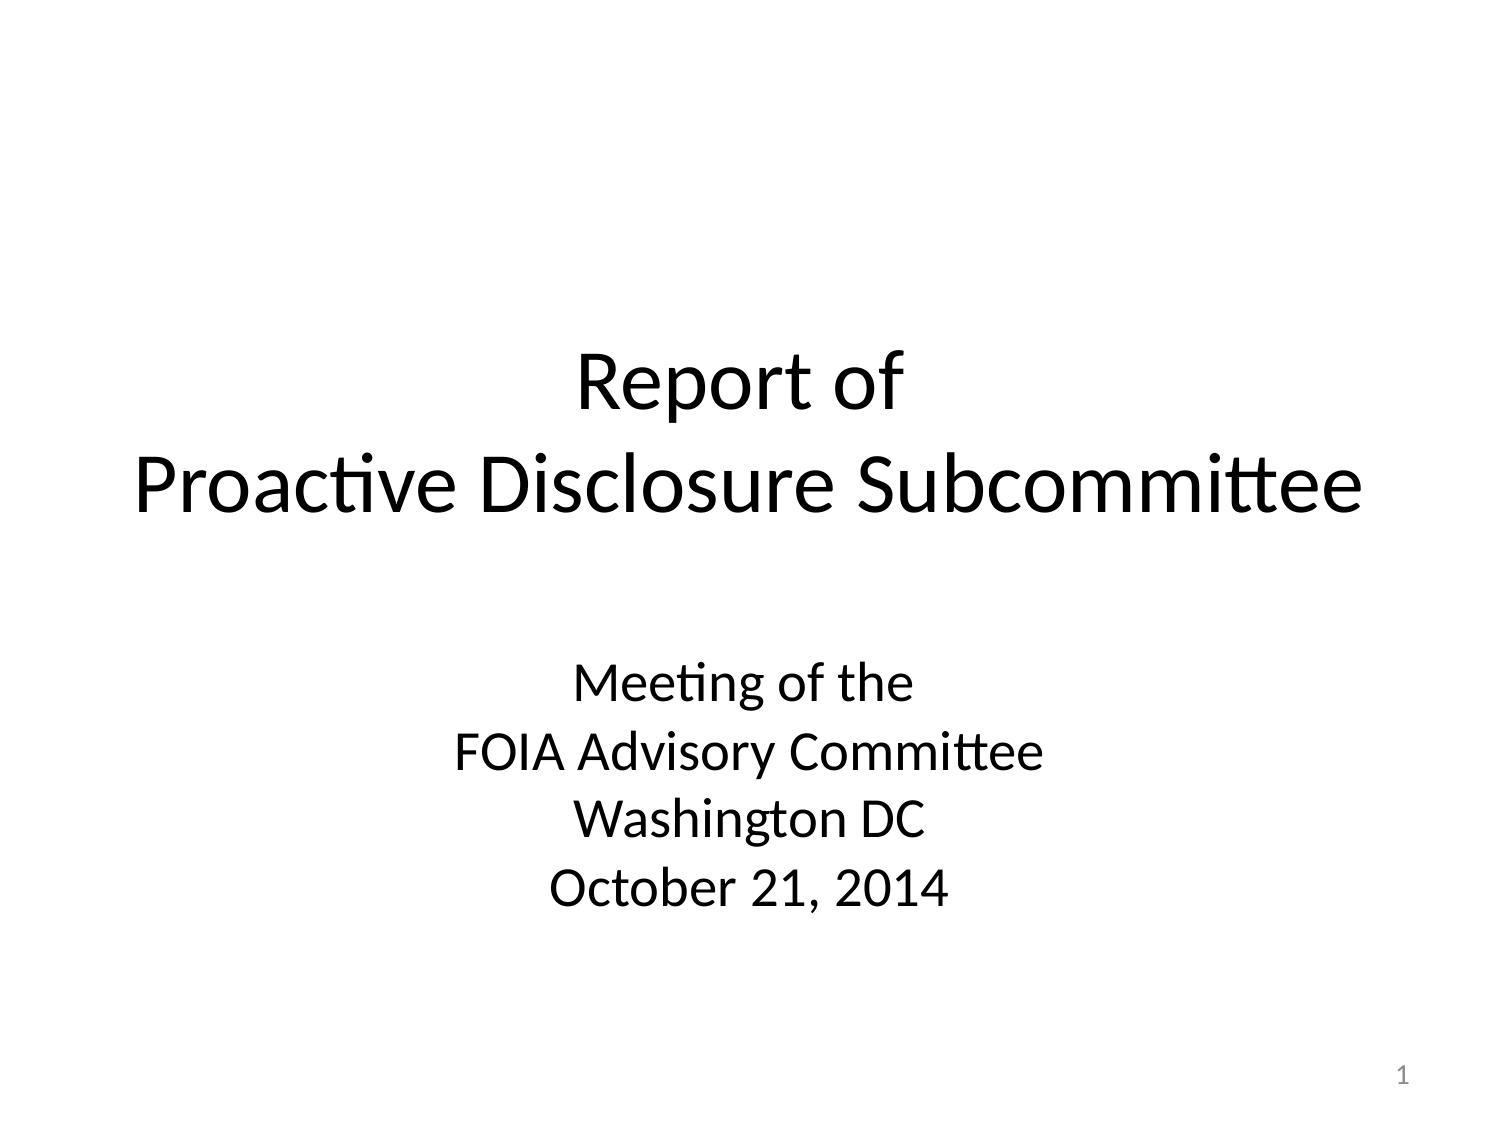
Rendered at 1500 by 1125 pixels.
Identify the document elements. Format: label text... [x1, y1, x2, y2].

subtitle Meeting of the FOIA Advisory Committee Washington DC October 21, 2014 [225, 637, 1275, 925]
slide_number 1 [1074, 1042, 1425, 1103]
title Report of Proactive Disclosure Subcommittee [112, 262, 1388, 591]
